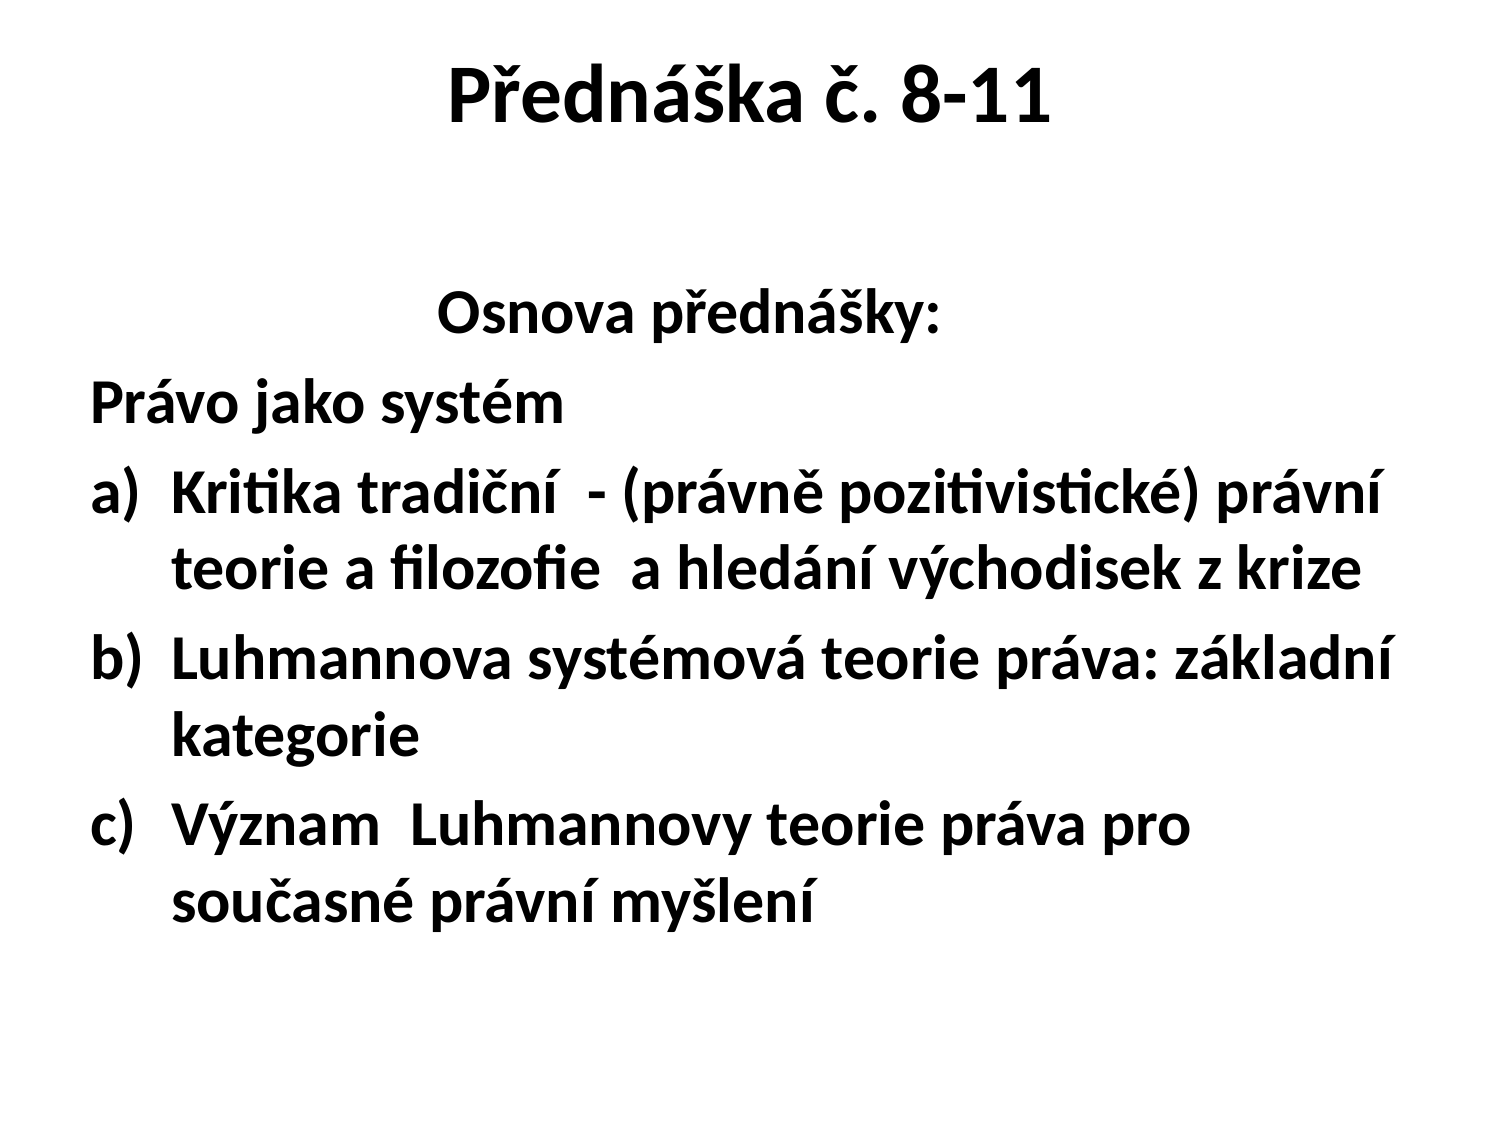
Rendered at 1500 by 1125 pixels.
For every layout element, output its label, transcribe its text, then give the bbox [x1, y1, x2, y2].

list Osnova přednášky: Právo jako systém Kritika tradiční - (právně pozitivistické) právní teorie a filozofie a hledání východisek z krize Luhmannova systémová teorie práva: základní kategorie Význam Luhmannovy teorie práva pro současné právní myšlení [74, 262, 1426, 1006]
title Přednáška č. 8-11 [74, 44, 1426, 233]
